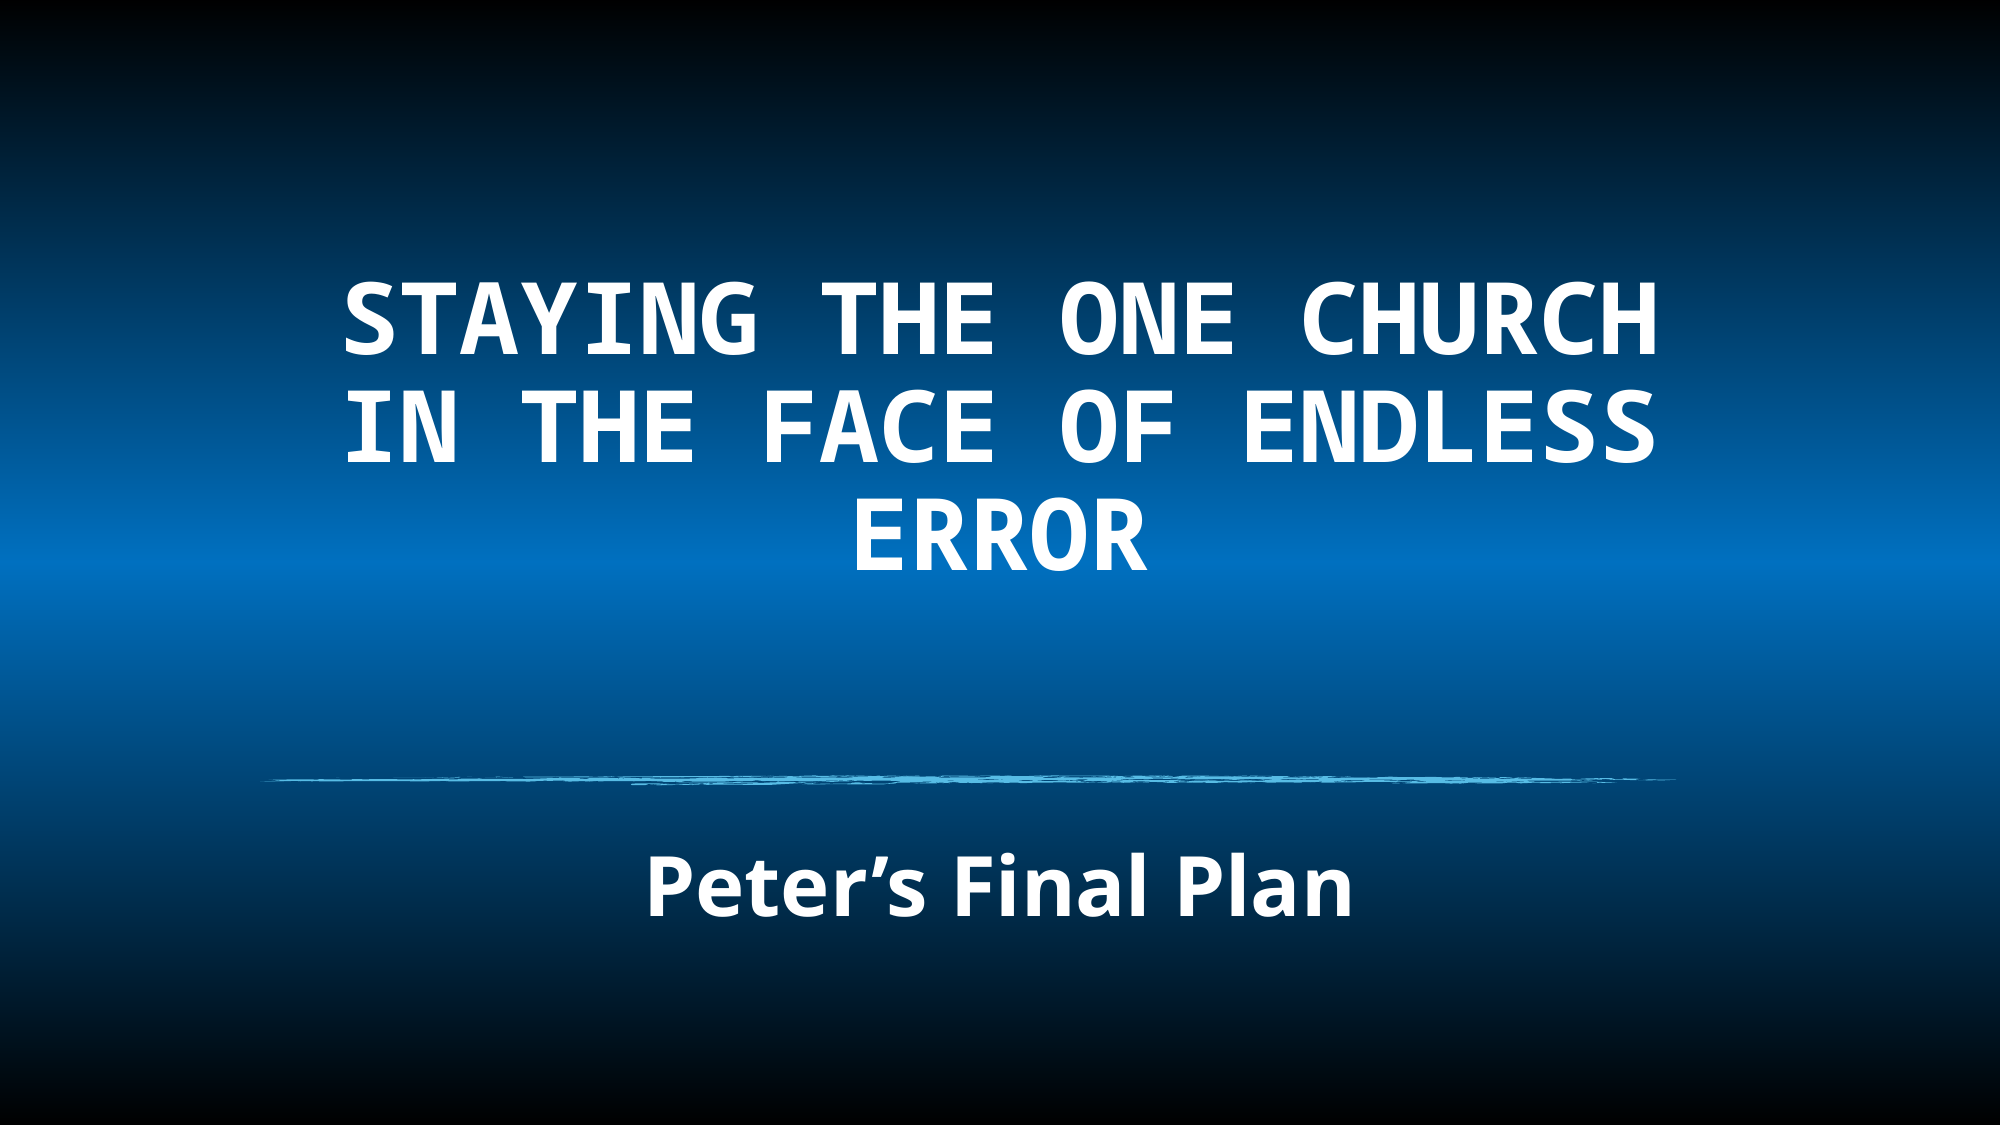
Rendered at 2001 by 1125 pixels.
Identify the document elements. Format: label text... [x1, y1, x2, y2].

title STAYING THE ONE CHURCH IN THE FACE OF ENDLESS ERROR [249, 350, 1751, 600]
subtitle Peter’s Final Plan [249, 837, 1751, 1013]
